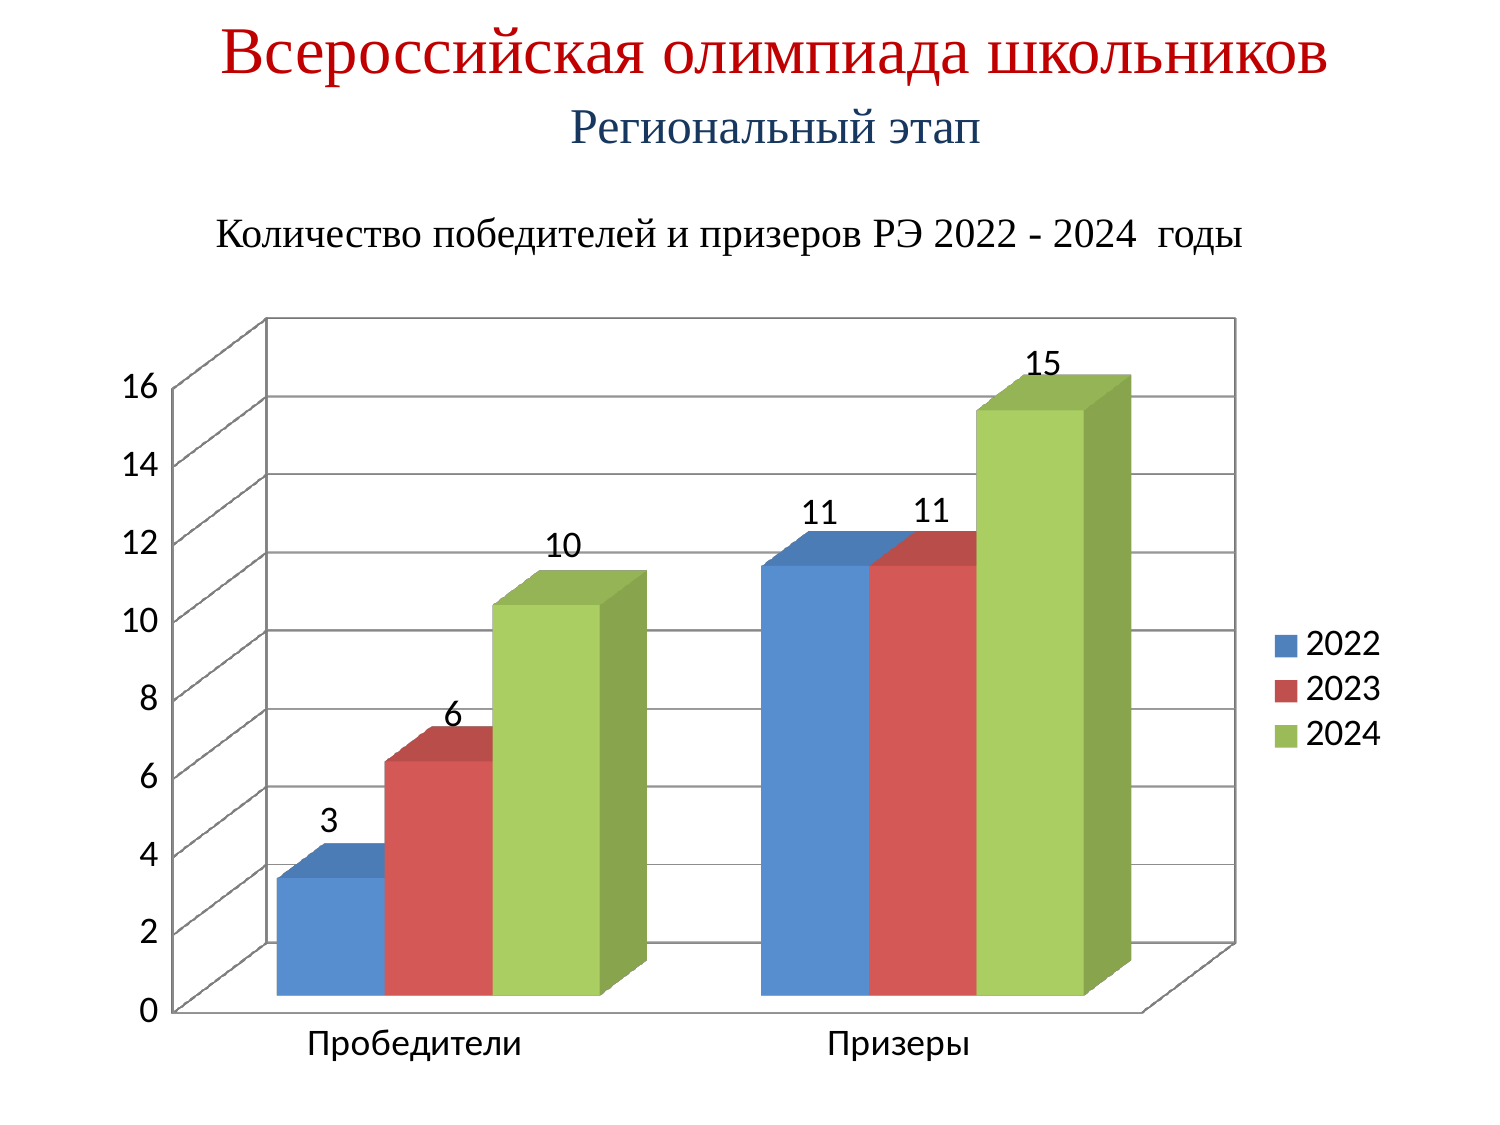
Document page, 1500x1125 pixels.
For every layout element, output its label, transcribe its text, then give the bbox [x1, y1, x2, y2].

text_box Количество победителей и призеров РЭ 2022 - 2024 годы [17, 198, 1441, 264]
text_box Региональный этап [50, 95, 1500, 161]
text_box Всероссийская олимпиада школьников [50, 0, 1500, 95]
chart [94, 301, 1406, 1082]
